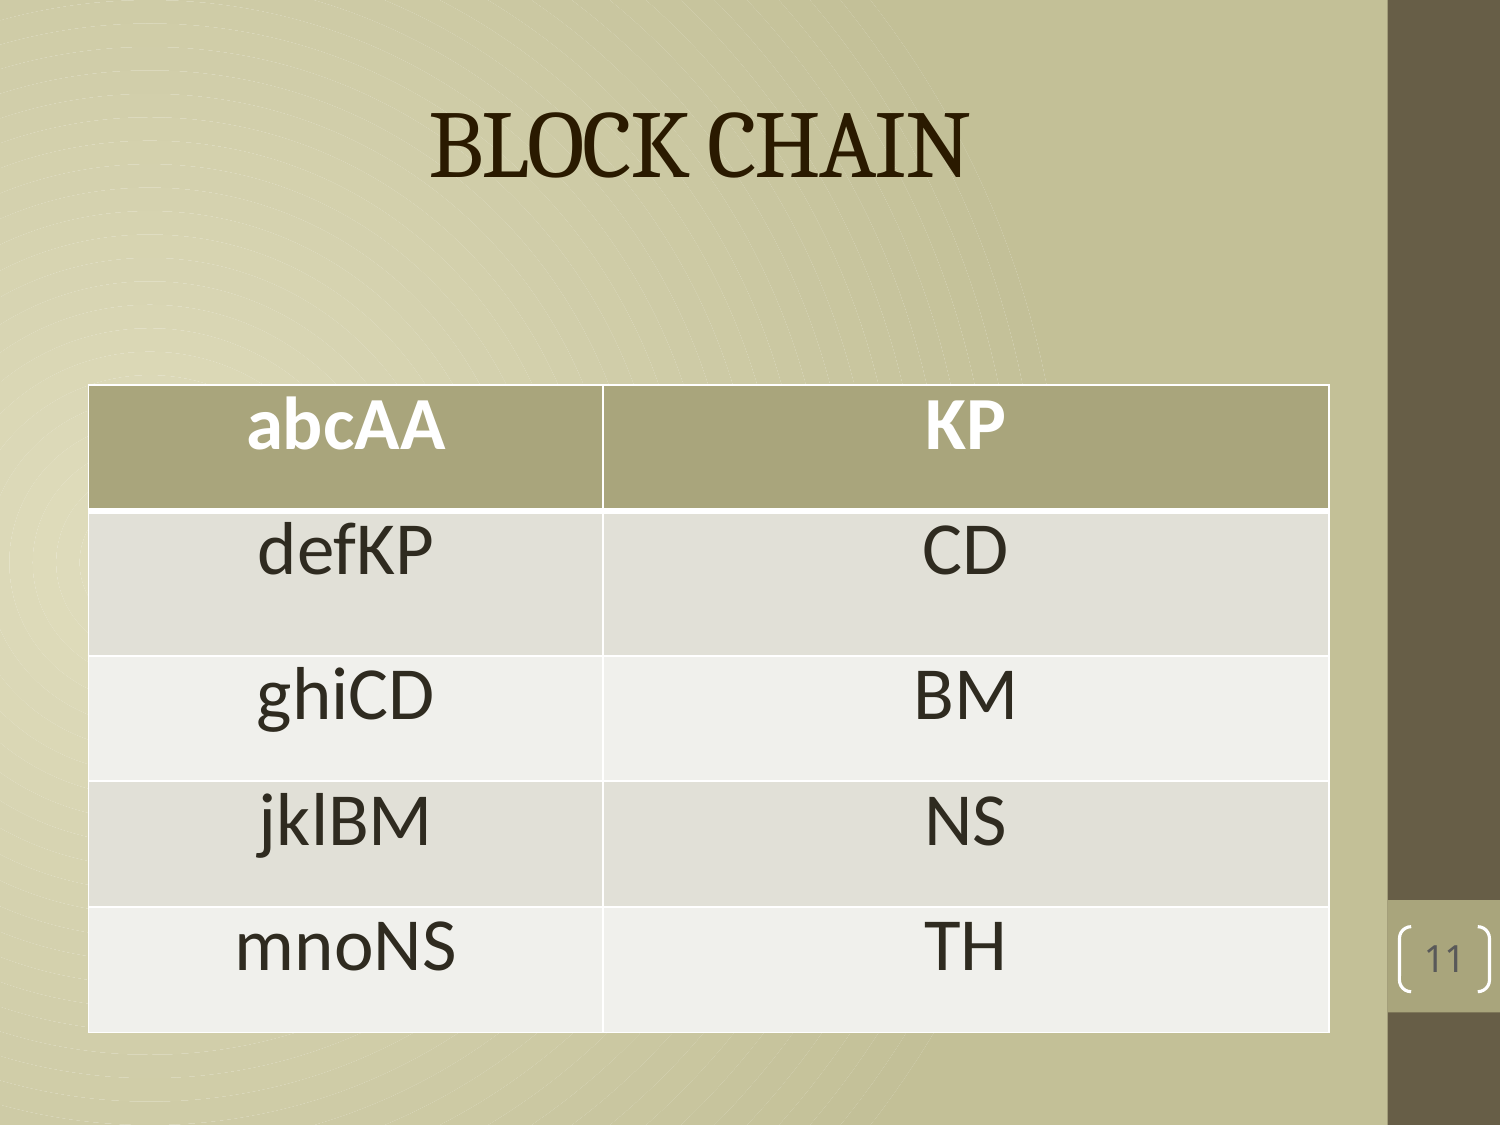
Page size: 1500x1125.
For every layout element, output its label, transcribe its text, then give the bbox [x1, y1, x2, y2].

table_cell NS [604, 782, 1328, 906]
slide_number 11 [1397, 925, 1492, 994]
table_cell ghiCD [89, 657, 602, 780]
table_cell mnoNS [89, 908, 602, 1032]
table_cell jklBM [89, 782, 602, 906]
table_header abcAA [89, 386, 602, 508]
table_cell TH [604, 908, 1328, 1032]
title BLOCK CHAIN [75, 45, 1325, 233]
table_cell CD [604, 514, 1328, 655]
table_cell BM [604, 657, 1328, 780]
table_header KP [604, 386, 1328, 508]
table_cell defKP [89, 514, 602, 655]
